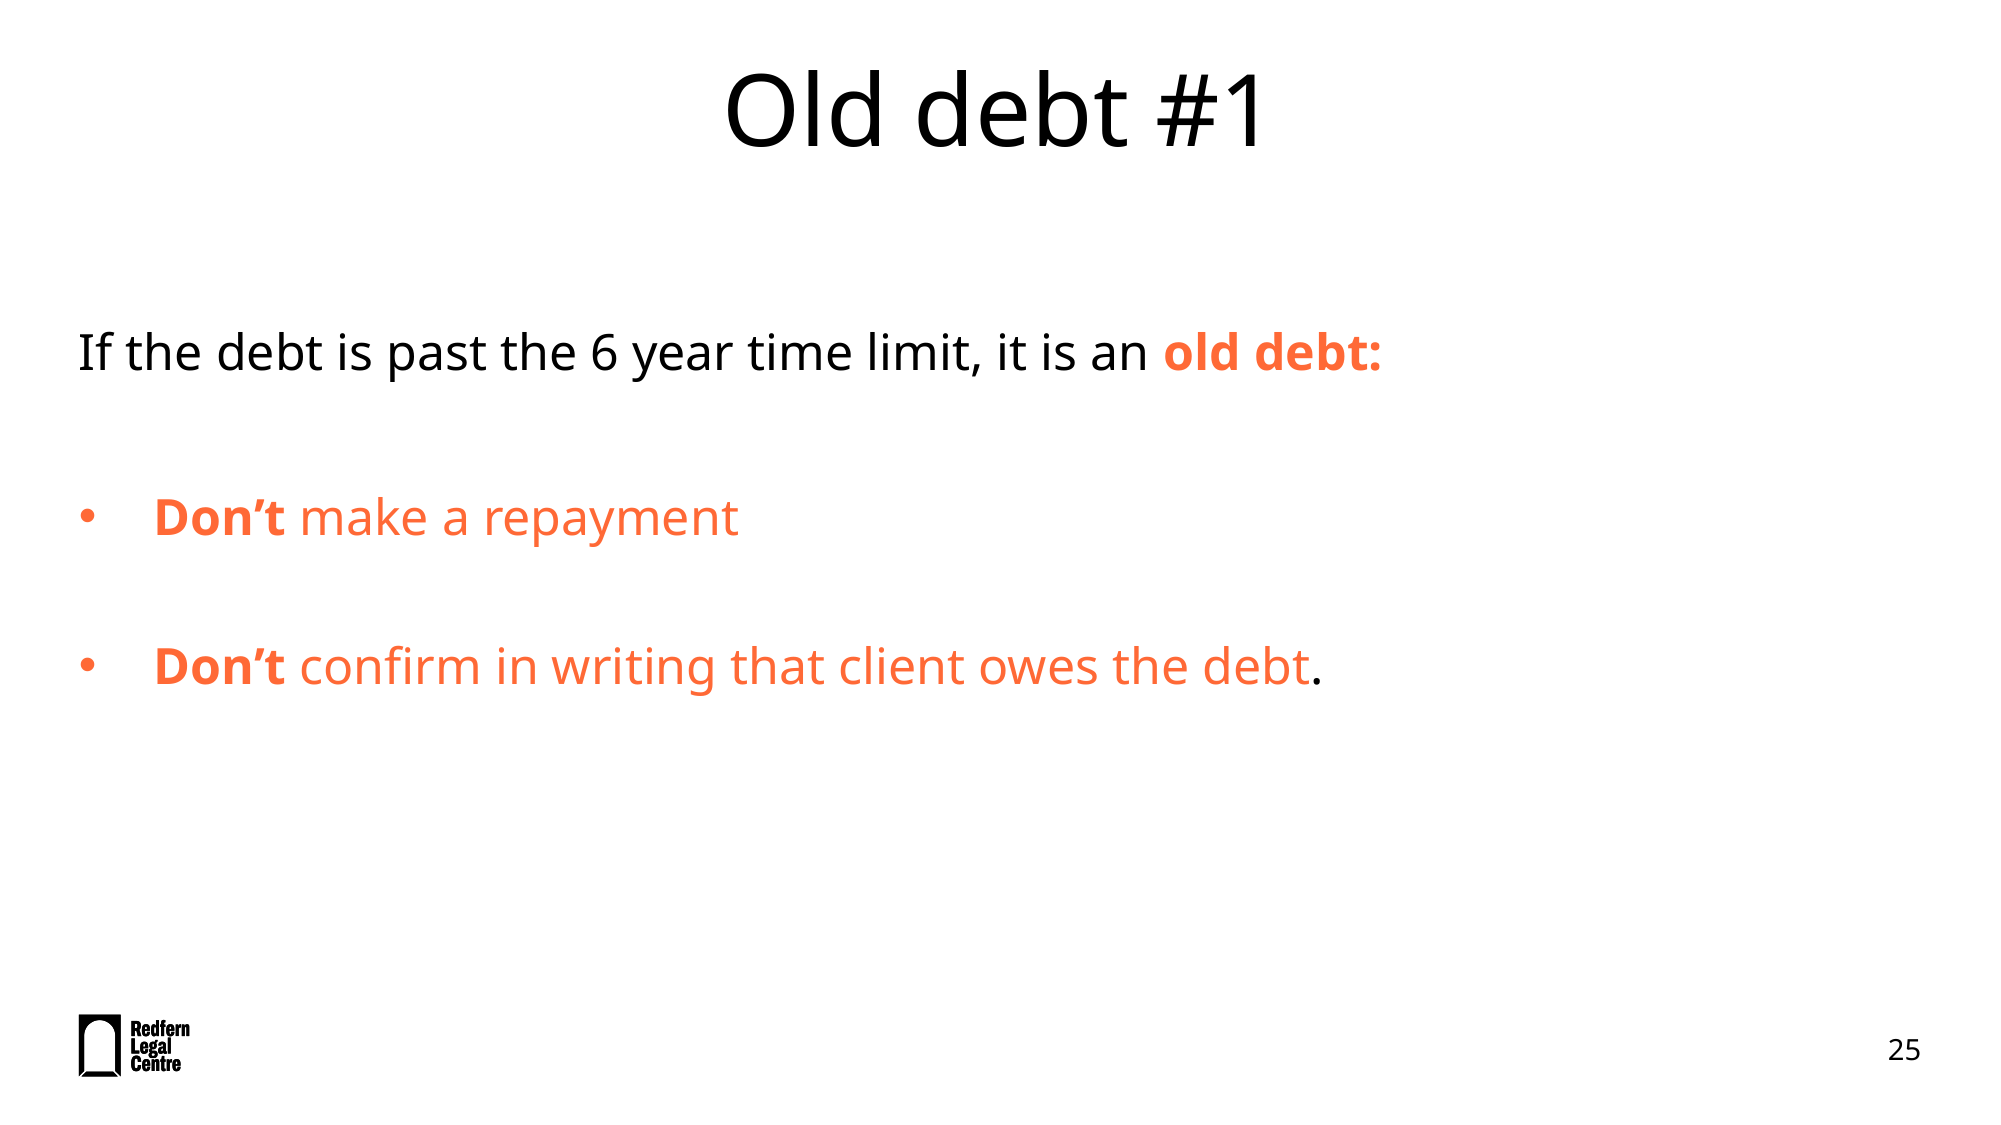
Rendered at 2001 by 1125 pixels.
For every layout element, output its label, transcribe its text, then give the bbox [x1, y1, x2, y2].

title Old debt #1 [78, 60, 1922, 170]
list If the debt is past the 6 year time limit, it is an old debt: Don’t make a repayment Don’t confirm in writing that client owes the debt. [78, 314, 1863, 947]
slide_number 25 [1862, 1035, 1922, 1072]
picture [78, 1013, 190, 1078]
